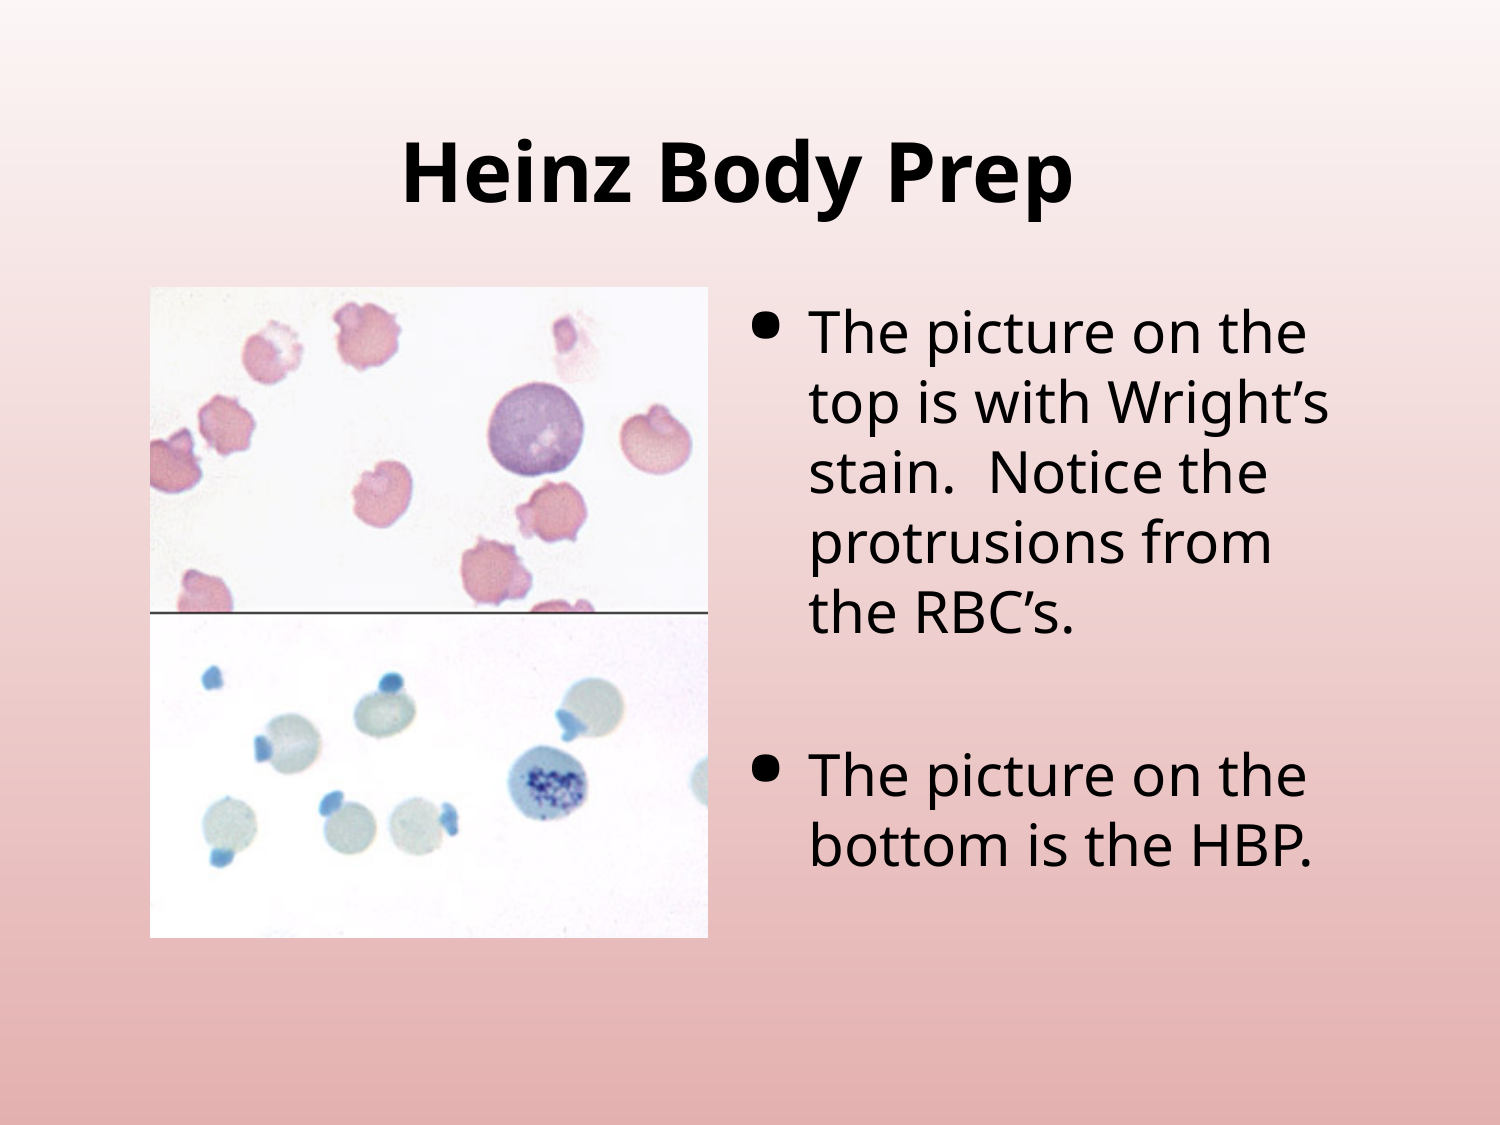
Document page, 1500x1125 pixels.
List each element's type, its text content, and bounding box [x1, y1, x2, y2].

list The picture on the top is with Wright’s stain. Notice the protrusions from the RBC’s. The picture on the bottom is the HBP. [737, 287, 1363, 963]
title Heinz Body Prep [99, 75, 1375, 263]
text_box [149, 287, 708, 939]
